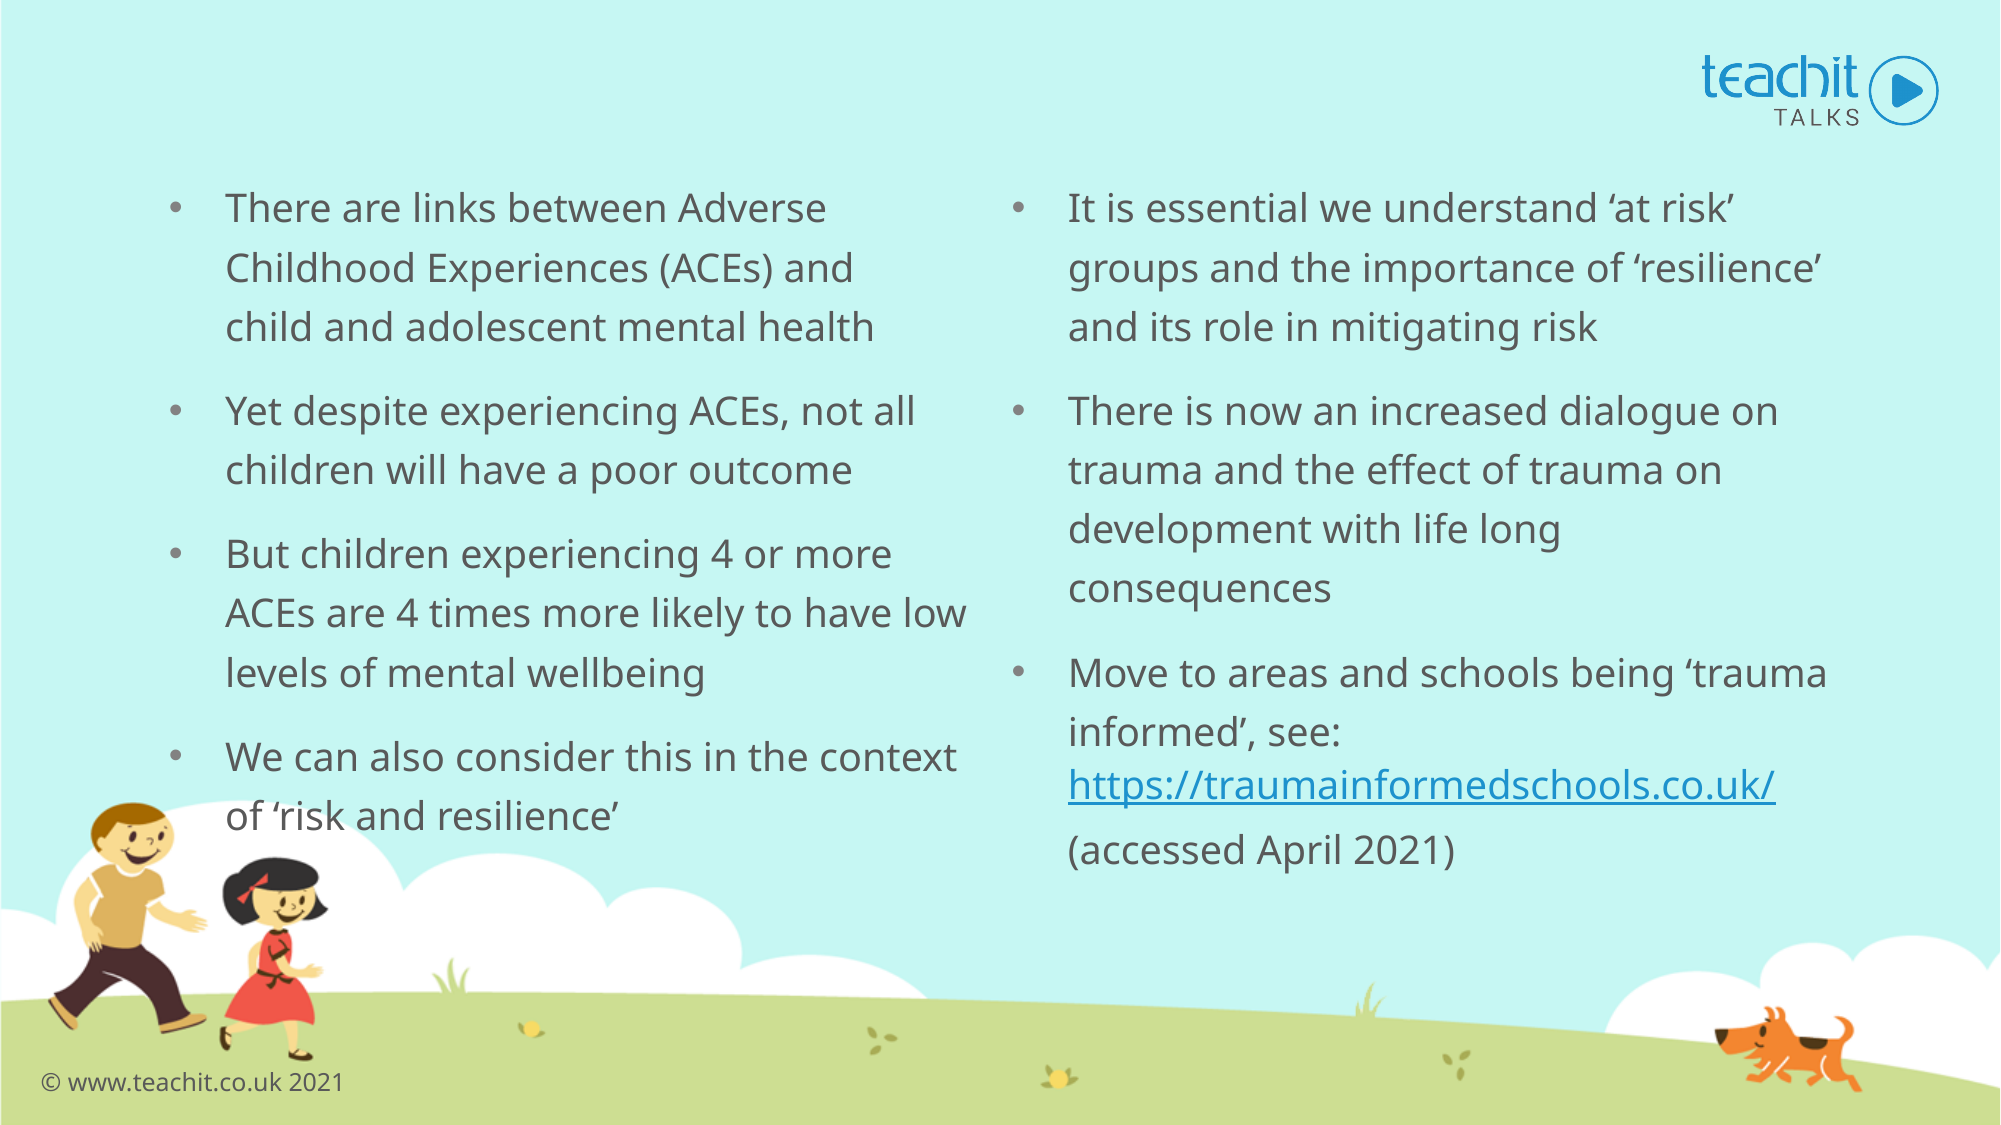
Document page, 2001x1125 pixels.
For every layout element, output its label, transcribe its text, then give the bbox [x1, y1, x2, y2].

picture [0, 0, 2001, 1125]
text_box There are links between Adverse Childhood Experiences (ACEs) and child and adolescent mental health Yet despite experiencing ACEs, not all children will have a poor outcome But children experiencing 4 or more ACEs are 4 times more likely to have low levels of mental wellbeing We can also consider this in the context of ‘risk and resilience’ It is essential we understand ‘at risk’ groups and the importance of ‘resilience’ and its role in mitigating risk There is now an increased dialogue on trauma and the effect of trauma on development with life long consequences Move to areas and schools being ‘trauma informed’, see: https://traumainformedschools.co.uk/ (accessed April 2021) [153, 164, 1846, 898]
